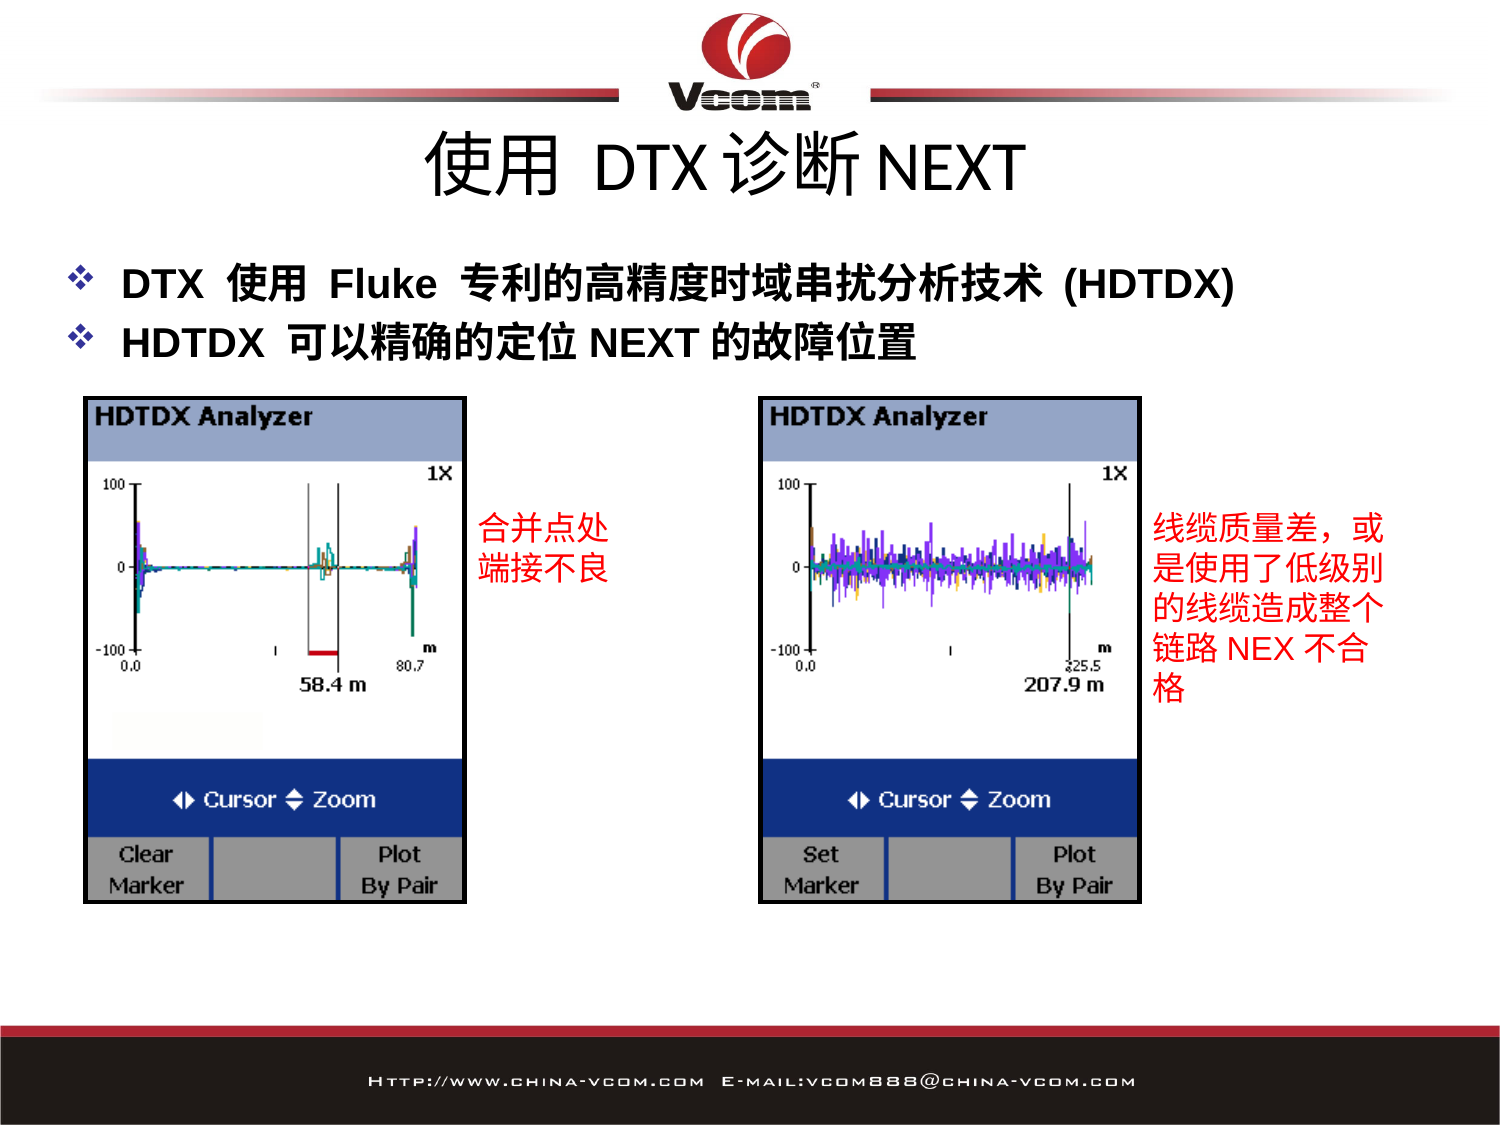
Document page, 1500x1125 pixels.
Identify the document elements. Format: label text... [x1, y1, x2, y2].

title 使用 DTX诊断NEXT [50, 112, 1400, 213]
picture [0, 1007, 1500, 1125]
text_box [87, 399, 1413, 901]
picture [0, 13, 1488, 125]
text_box DTX 使用 Fluke 专利的高精度时域串扰分析技术 (HDTDX) HDTDX 可以精确的定位NEXT的故障位置 [49, 249, 1400, 525]
